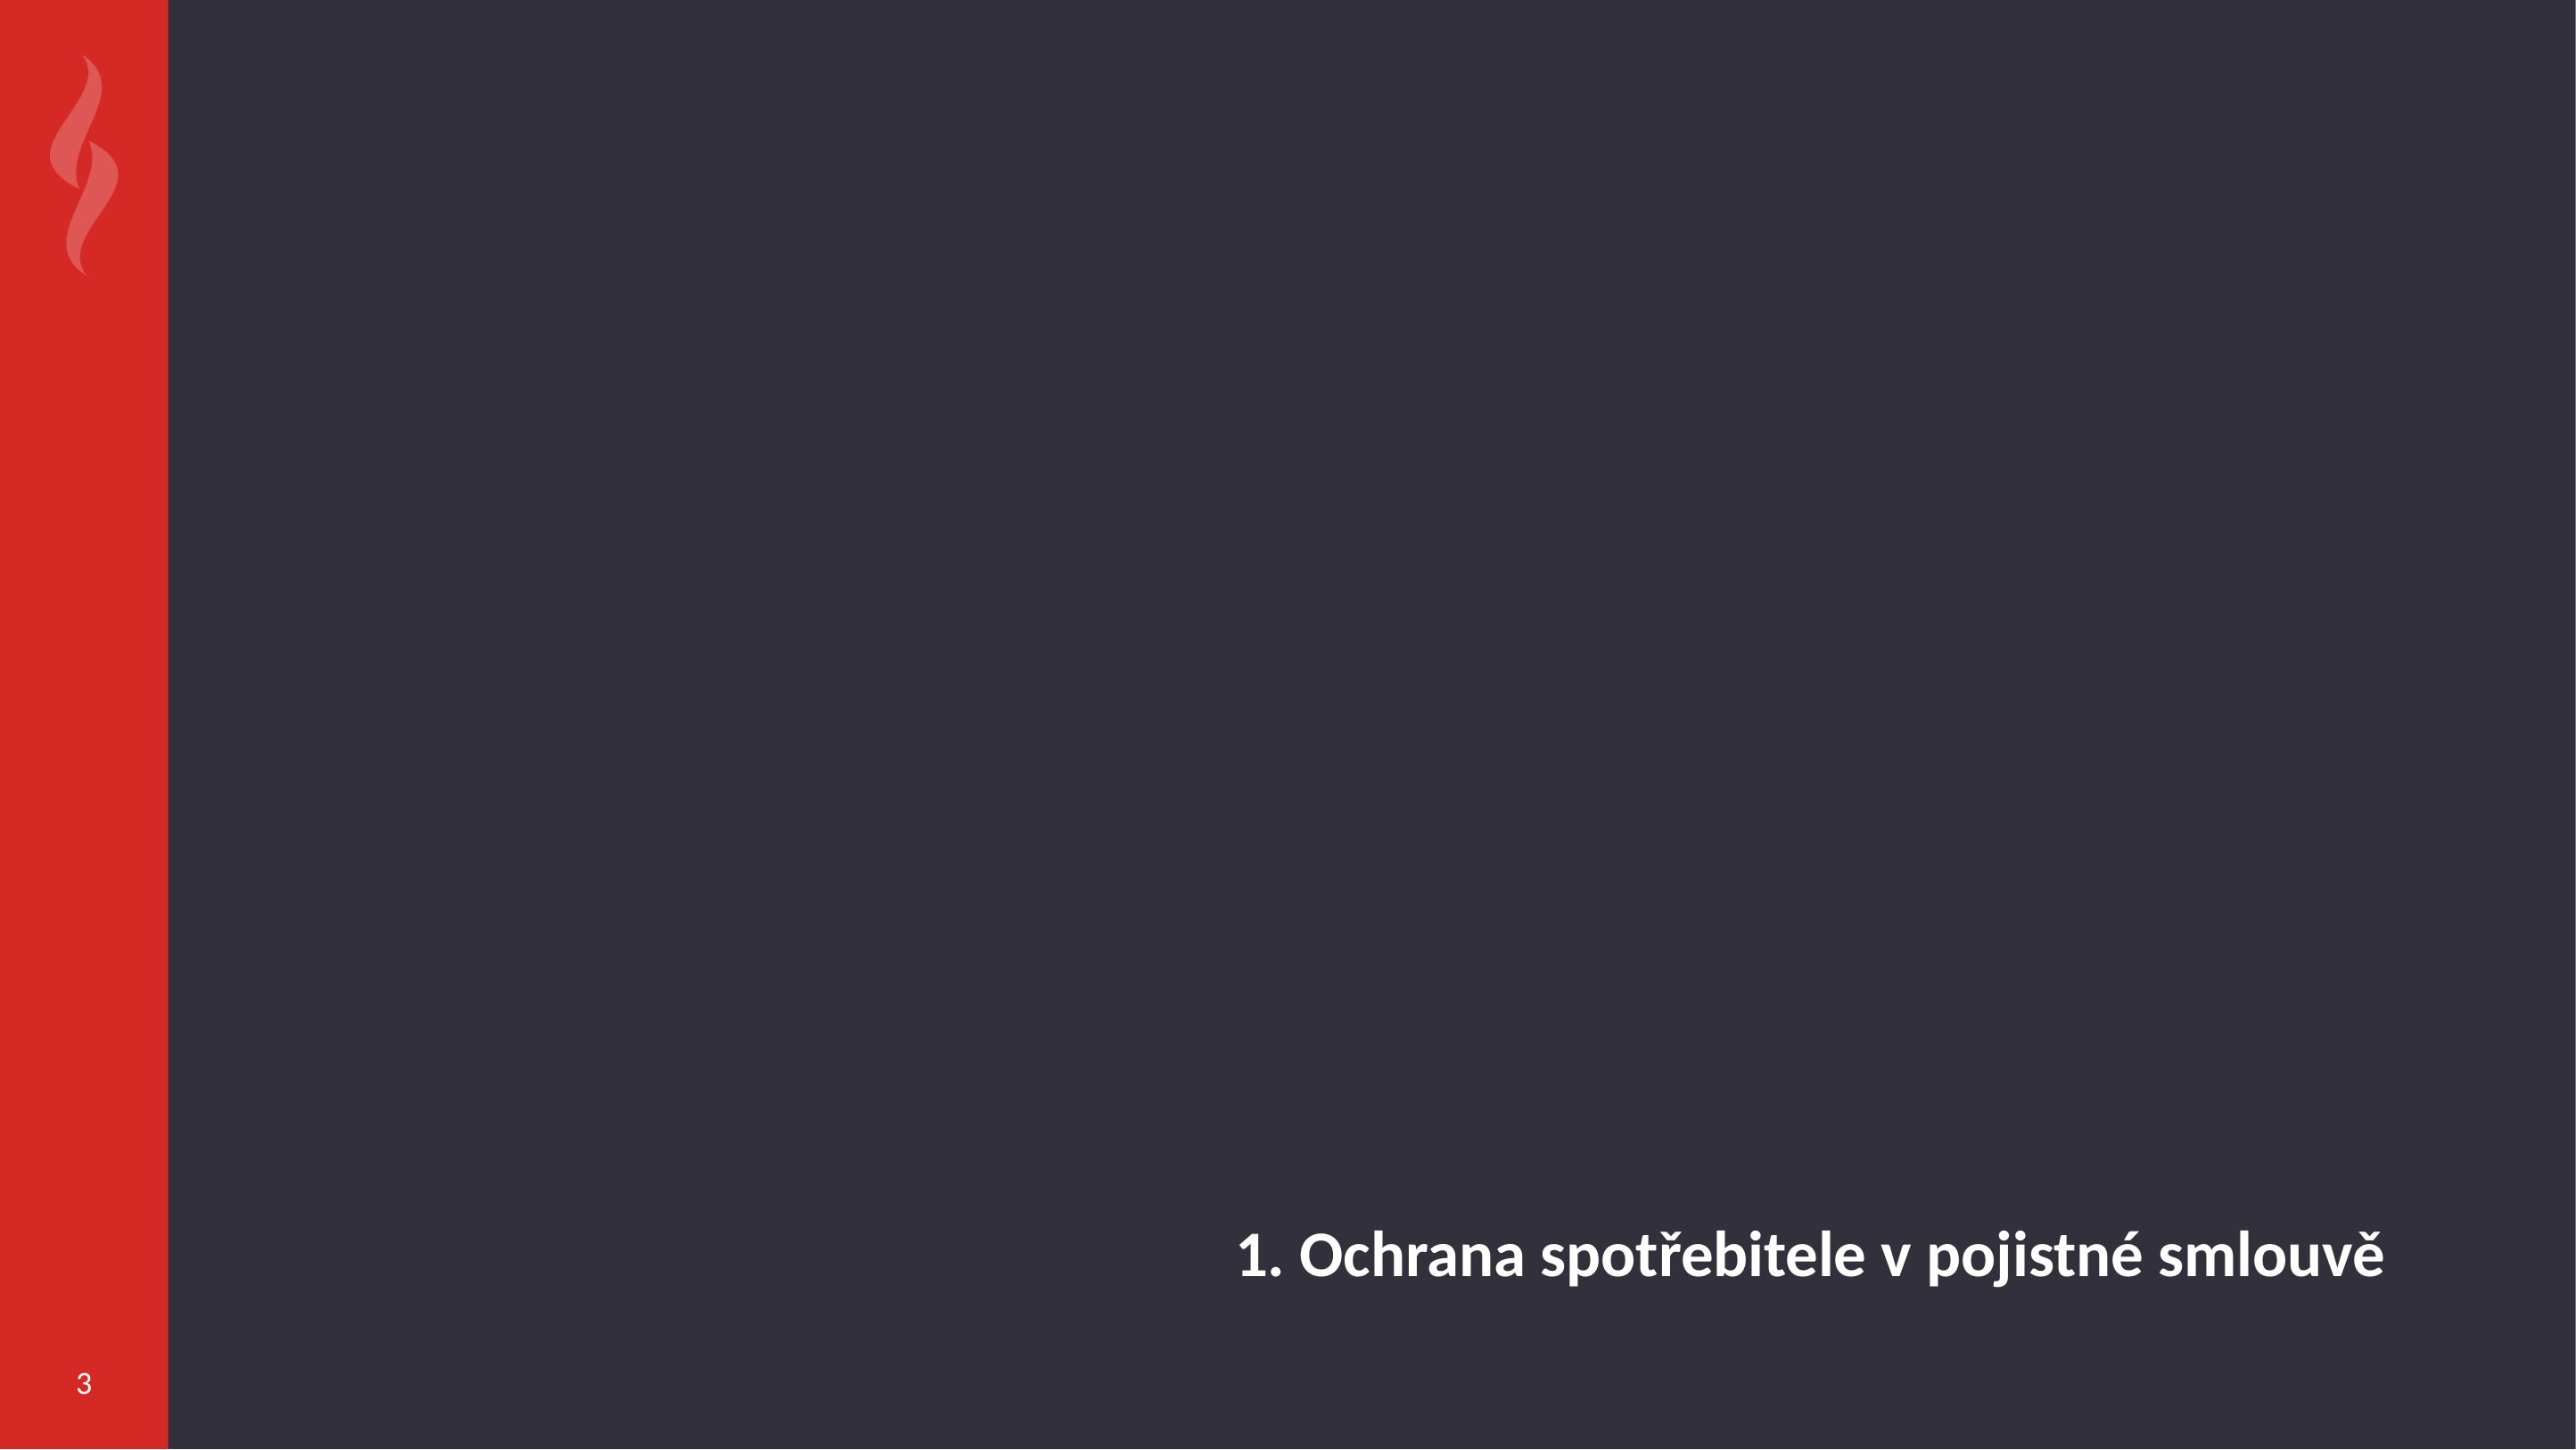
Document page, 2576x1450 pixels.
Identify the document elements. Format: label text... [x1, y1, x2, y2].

title 1. Ochrana spotřebitele v pojistné smlouvě [366, 999, 2399, 1298]
slide_number 3 [34, 1343, 135, 1421]
